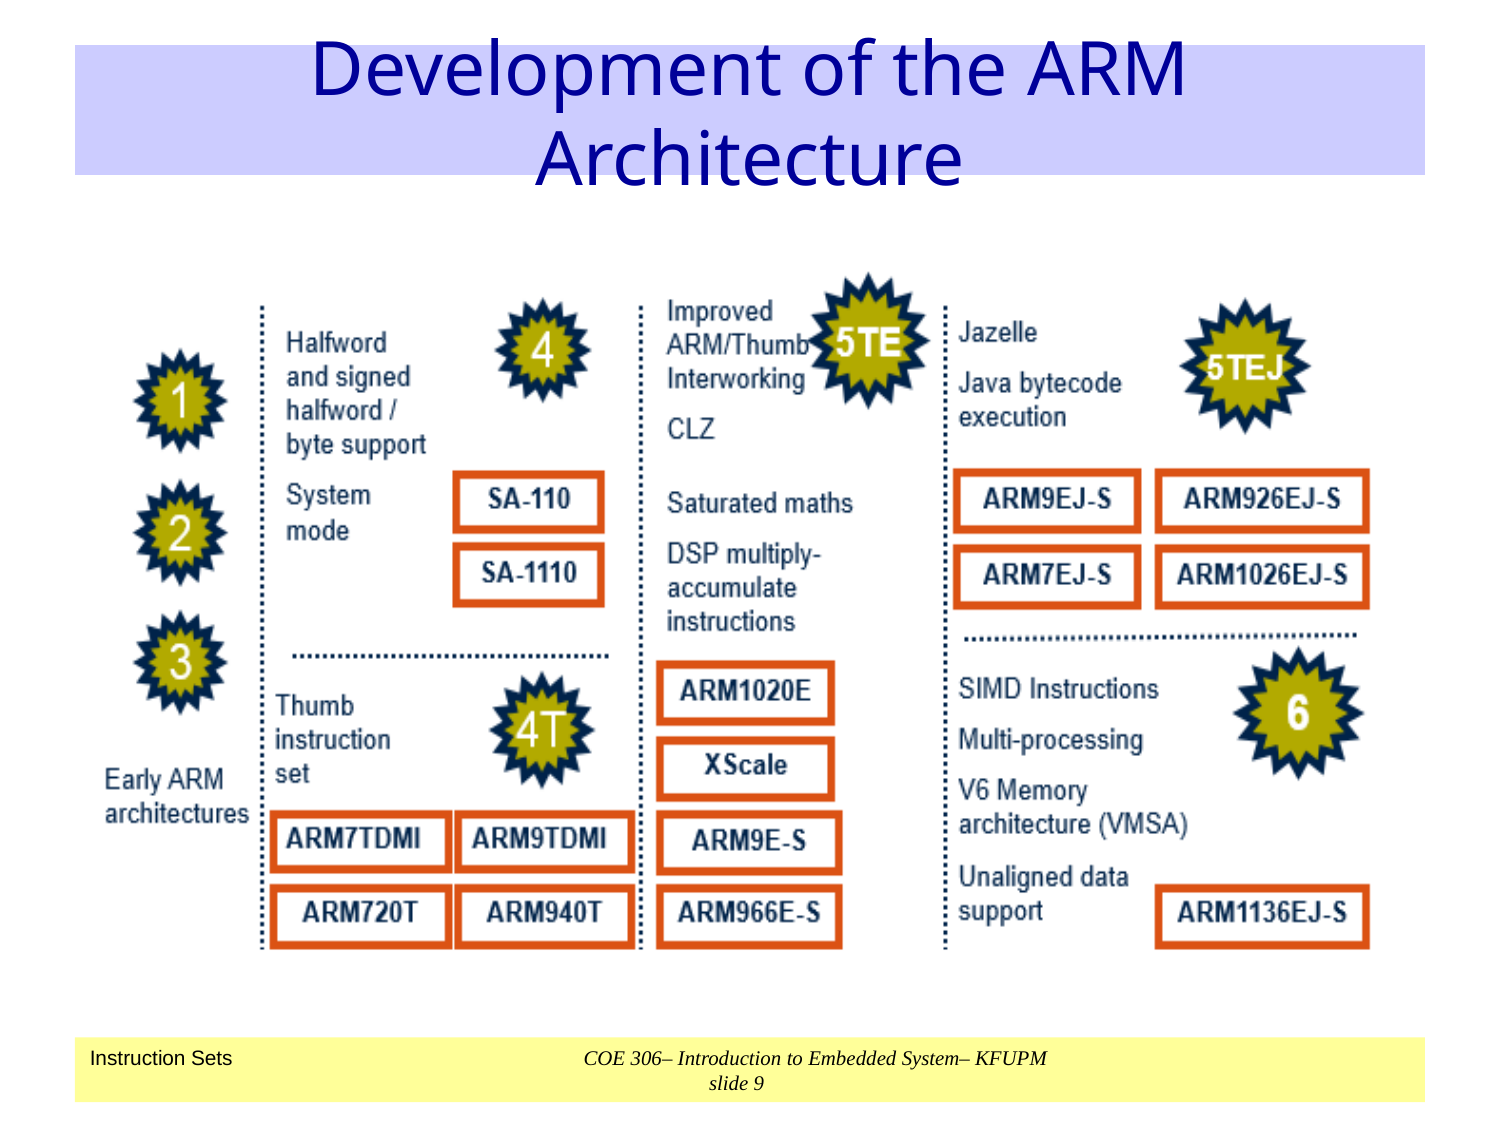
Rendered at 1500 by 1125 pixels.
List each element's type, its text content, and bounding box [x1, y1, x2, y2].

picture [97, 241, 1376, 1007]
title Development of the ARM Architecture [75, 45, 1425, 175]
